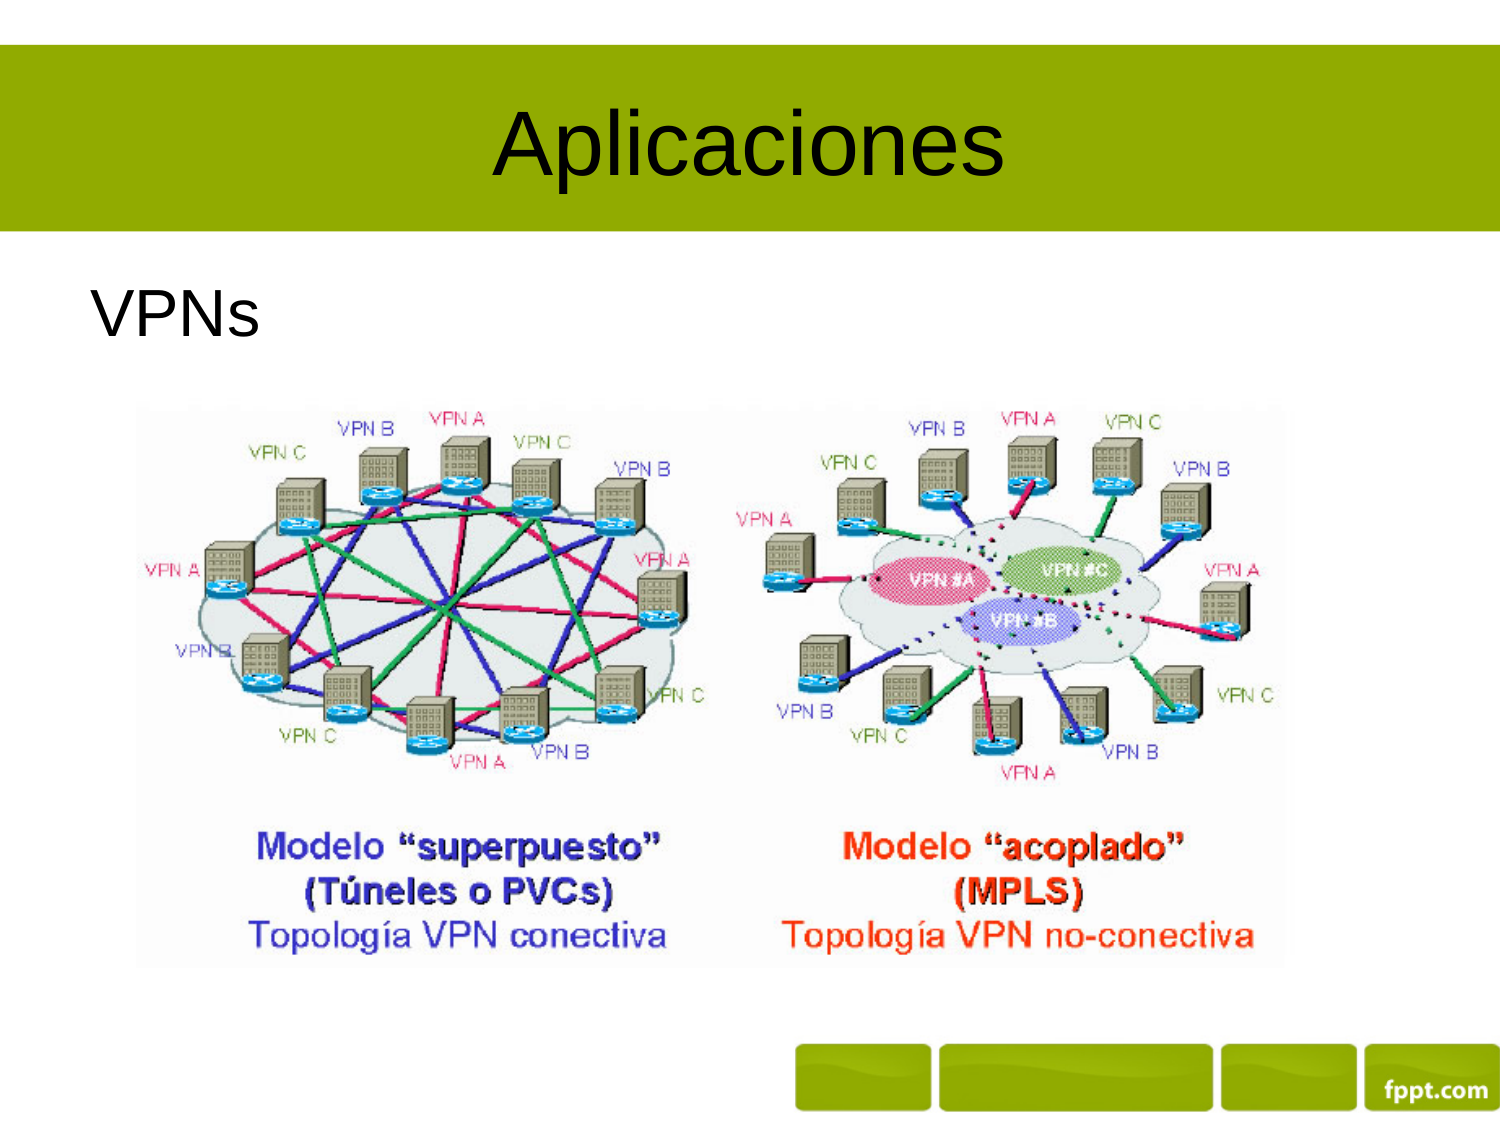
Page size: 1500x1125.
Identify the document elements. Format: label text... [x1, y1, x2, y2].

picture [0, 0, 1500, 1125]
title Aplicaciones [75, 45, 1425, 233]
list VPNs [75, 262, 1425, 1005]
